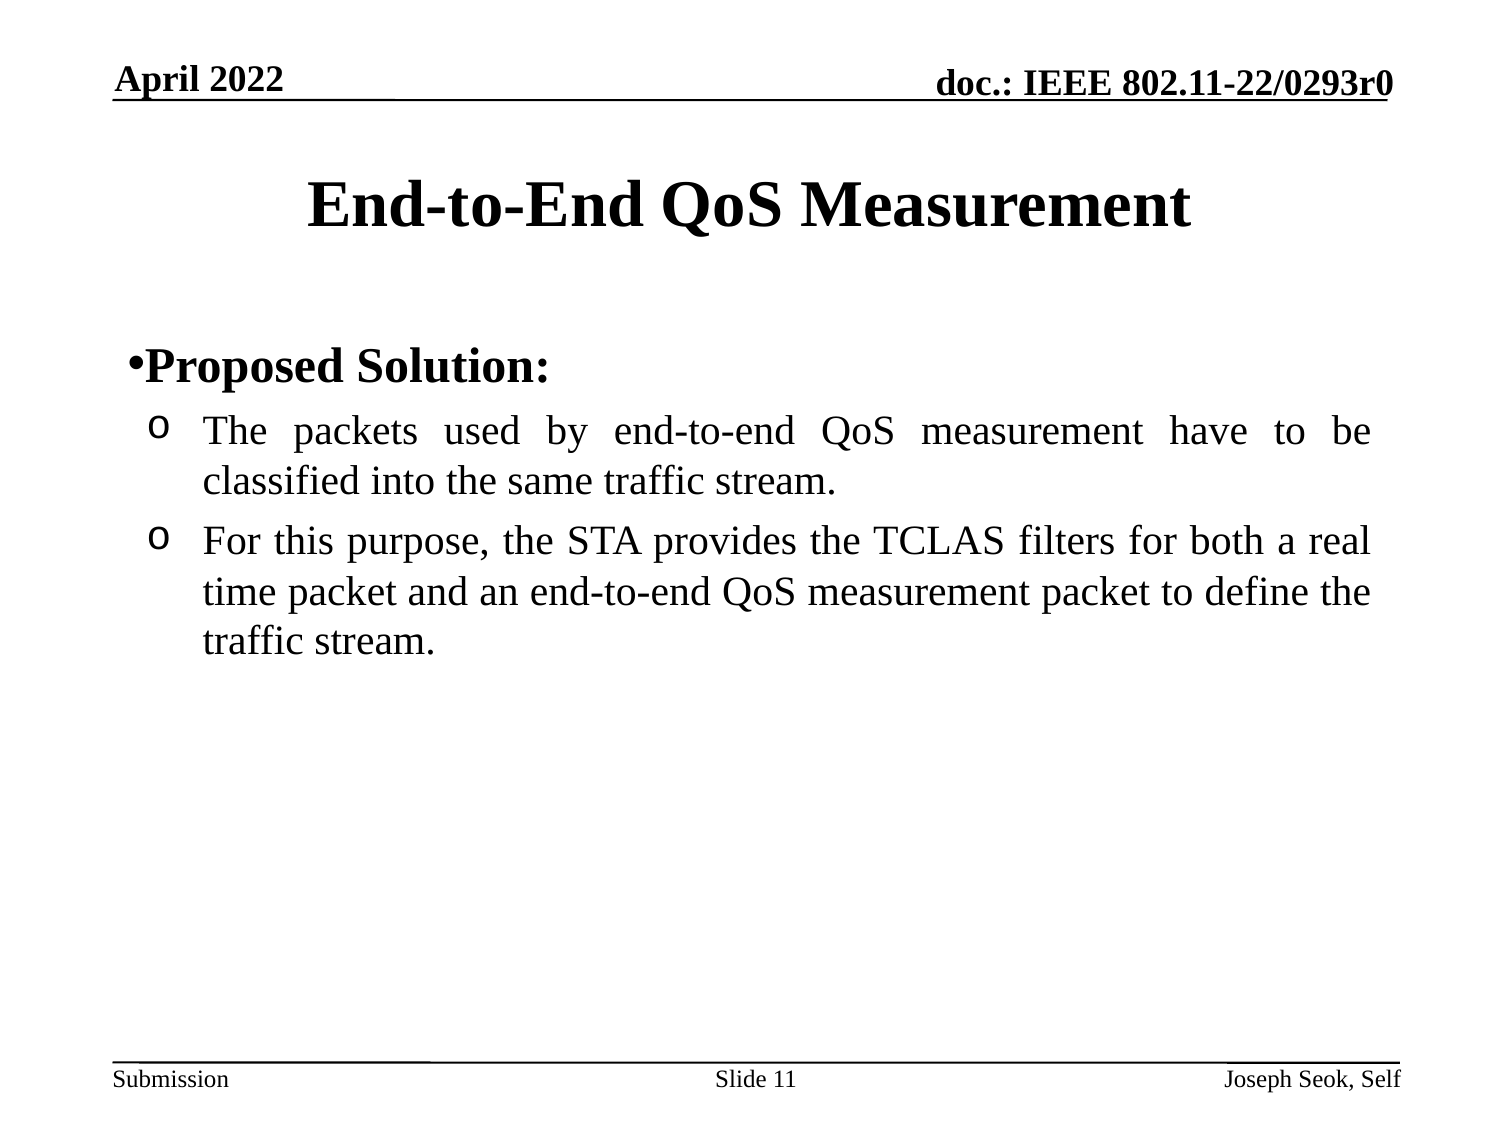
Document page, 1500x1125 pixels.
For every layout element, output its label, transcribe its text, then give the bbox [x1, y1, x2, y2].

footer Joseph Seok, Self [902, 1061, 1402, 1093]
slide_number Slide 11 [712, 1061, 800, 1123]
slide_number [114, 54, 540, 100]
title End-to-End QoS Measurement [112, 112, 1388, 288]
list Proposed Solution: The packets used by end-to-end QoS measurement have to be classified into the same traffic stream. For this purpose, the STA provides the TCLAS filters for both a real time packet and an end-to-end QoS measurement packet to define the traffic stream. [112, 324, 1388, 1001]
